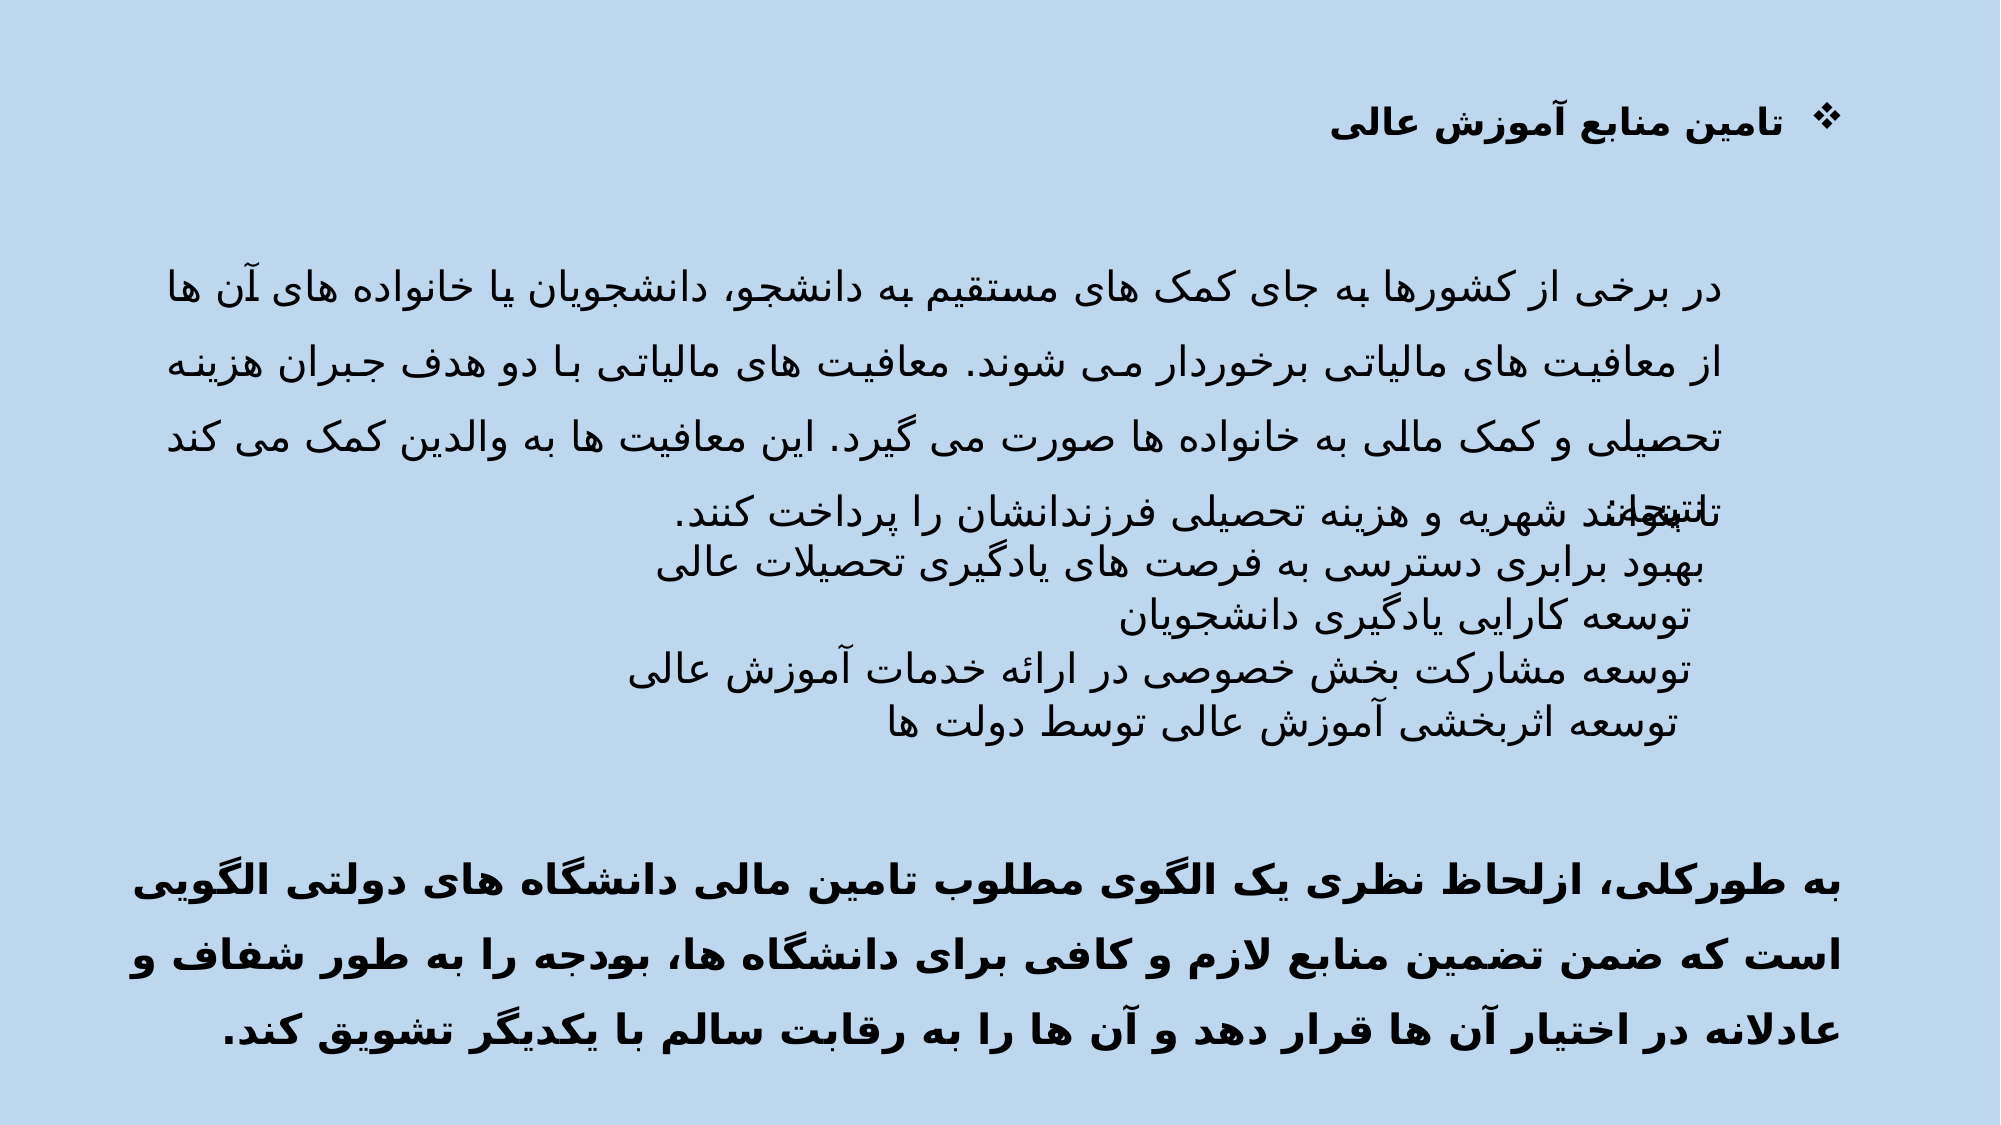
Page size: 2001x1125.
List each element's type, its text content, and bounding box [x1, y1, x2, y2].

text_box در برخی از کشورها به جای کمک های مستقیم به دانشجو، دانشجویان یا خانواده های آن ها از معافیت های مالیاتی برخوردار می شوند. معافیت های مالیاتی با دو هدف جبران هزینه تحصیلی و کمک مالی به خانواده ها صورت می گیرد. این معافیت ها به والدین کمک می کند تا بتوانند شهریه و هزینه تحصیلی فرزندانشان را پرداخت کنند. [151, 227, 1738, 543]
text_box به طورکلی، ازلحاظ نظری یک الگوی مطلوب تامین مالی دانشگاه های دولتی الگویی است که ضمن تضمین منابع لازم و کافی برای دانشگاه ها، بودجه را به طور شفاف و عادلانه در اختیار آن ها قرار دهد و آن ها را به رقابت سالم با یکدیگر تشویق کند. [89, 820, 1858, 1060]
text_box تامین منابع آموزش عالی [1306, 86, 1858, 152]
text_box نتیجه: بهبود برابری دسترسی به فرصت های یادگیری تحصیلات عالی توسعه کارایی یادگیری دانشجویان توسعه مشارکت بخش خصوصی در ارائه خدمات آموزش عالی توسعه اثربخشی آموزش عالی توسط دولت ها [330, 470, 1721, 753]
